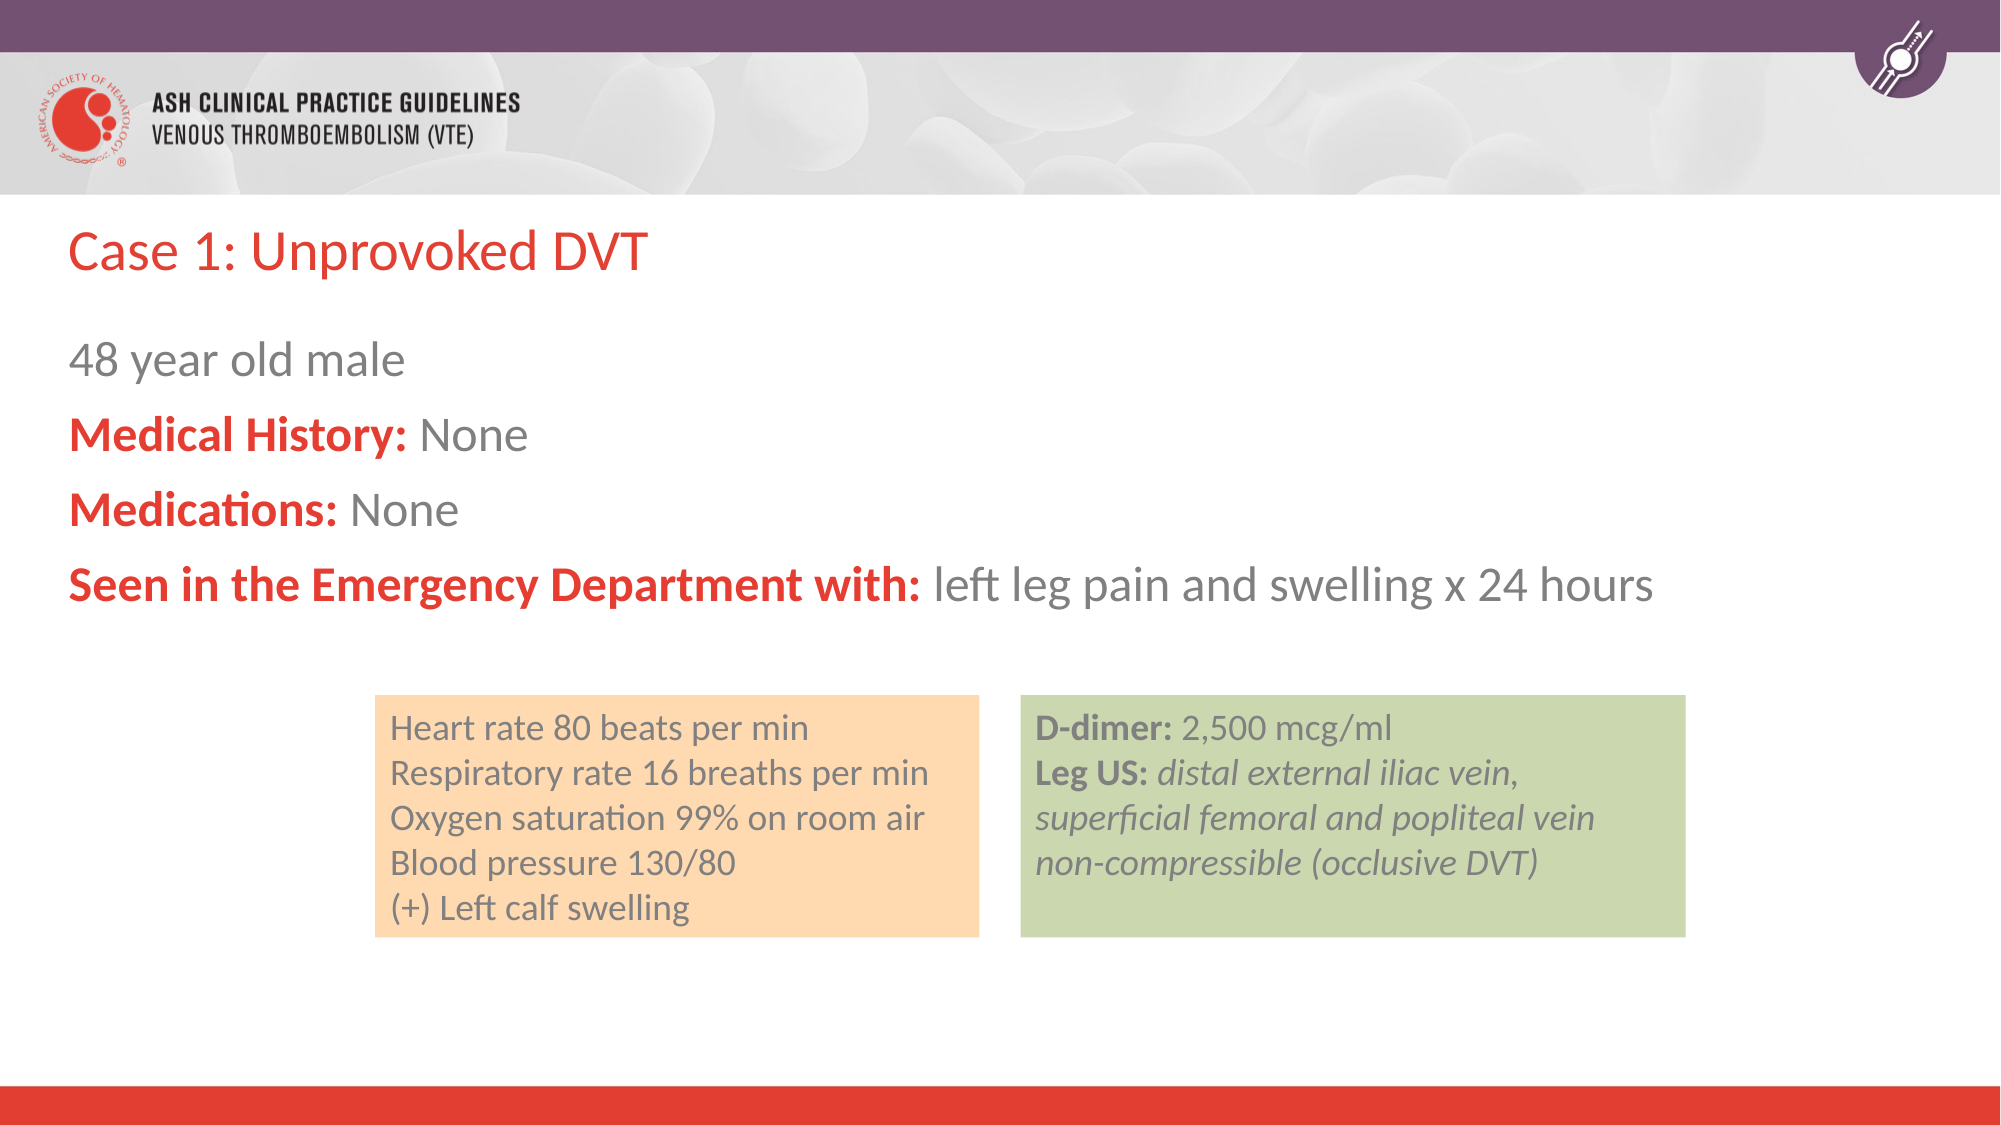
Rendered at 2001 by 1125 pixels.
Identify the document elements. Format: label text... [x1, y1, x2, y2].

text_box Heart rate 80 beats per min Respiratory rate 16 breaths per min Oxygen saturation 99% on room air Blood pressure 130/80 (+) Left calf swelling [375, 695, 980, 938]
picture [0, 0, 2001, 1125]
list 48 year old male Medical History: None Medications: None Seen in the Emergency Department with: left leg pain and swelling x 24 hours [68, 333, 1869, 983]
title Case 1: Unprovoked DVT [68, 219, 1869, 289]
text_box D-dimer: 2,500 mcg/ml Leg US: distal external iliac vein, superficial femoral and popliteal vein non-compressible (occlusive DVT) [1020, 695, 1686, 938]
